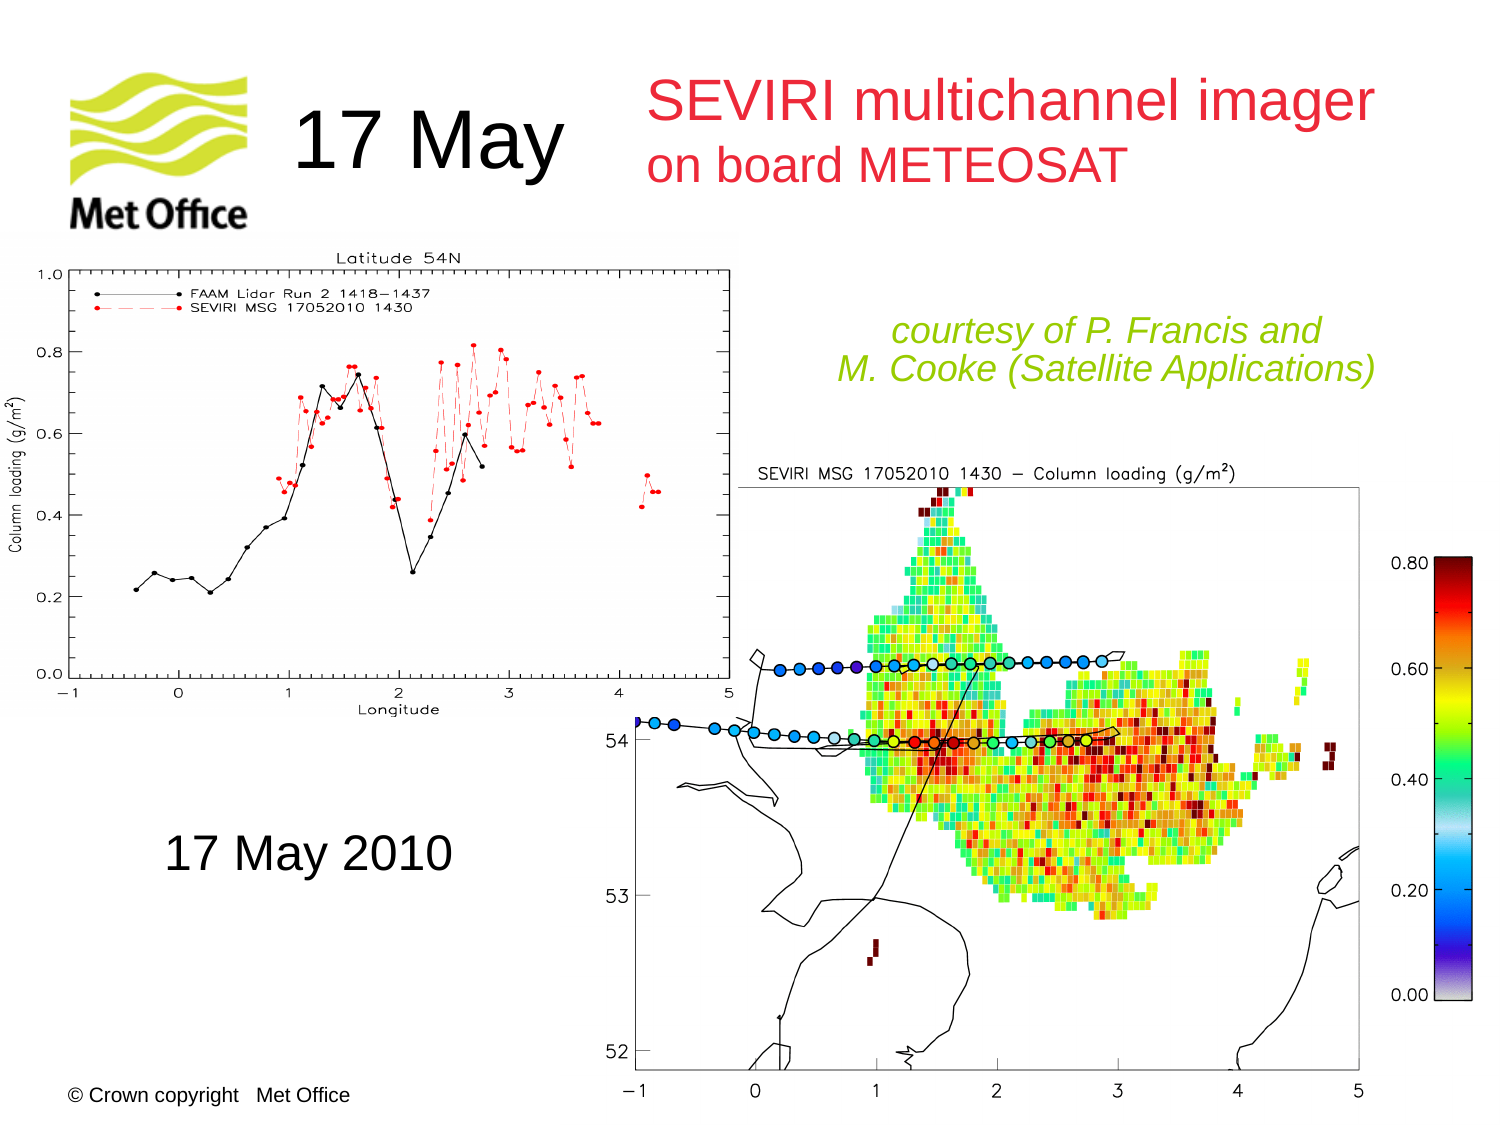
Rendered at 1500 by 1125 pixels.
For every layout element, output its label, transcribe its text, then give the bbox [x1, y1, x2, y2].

picture [0, 0, 1500, 231]
text_box SEVIRI multichannel imager on board METEOSAT [631, 54, 1447, 208]
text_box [0, 231, 1500, 1125]
text_box 17 May [277, 78, 1422, 218]
